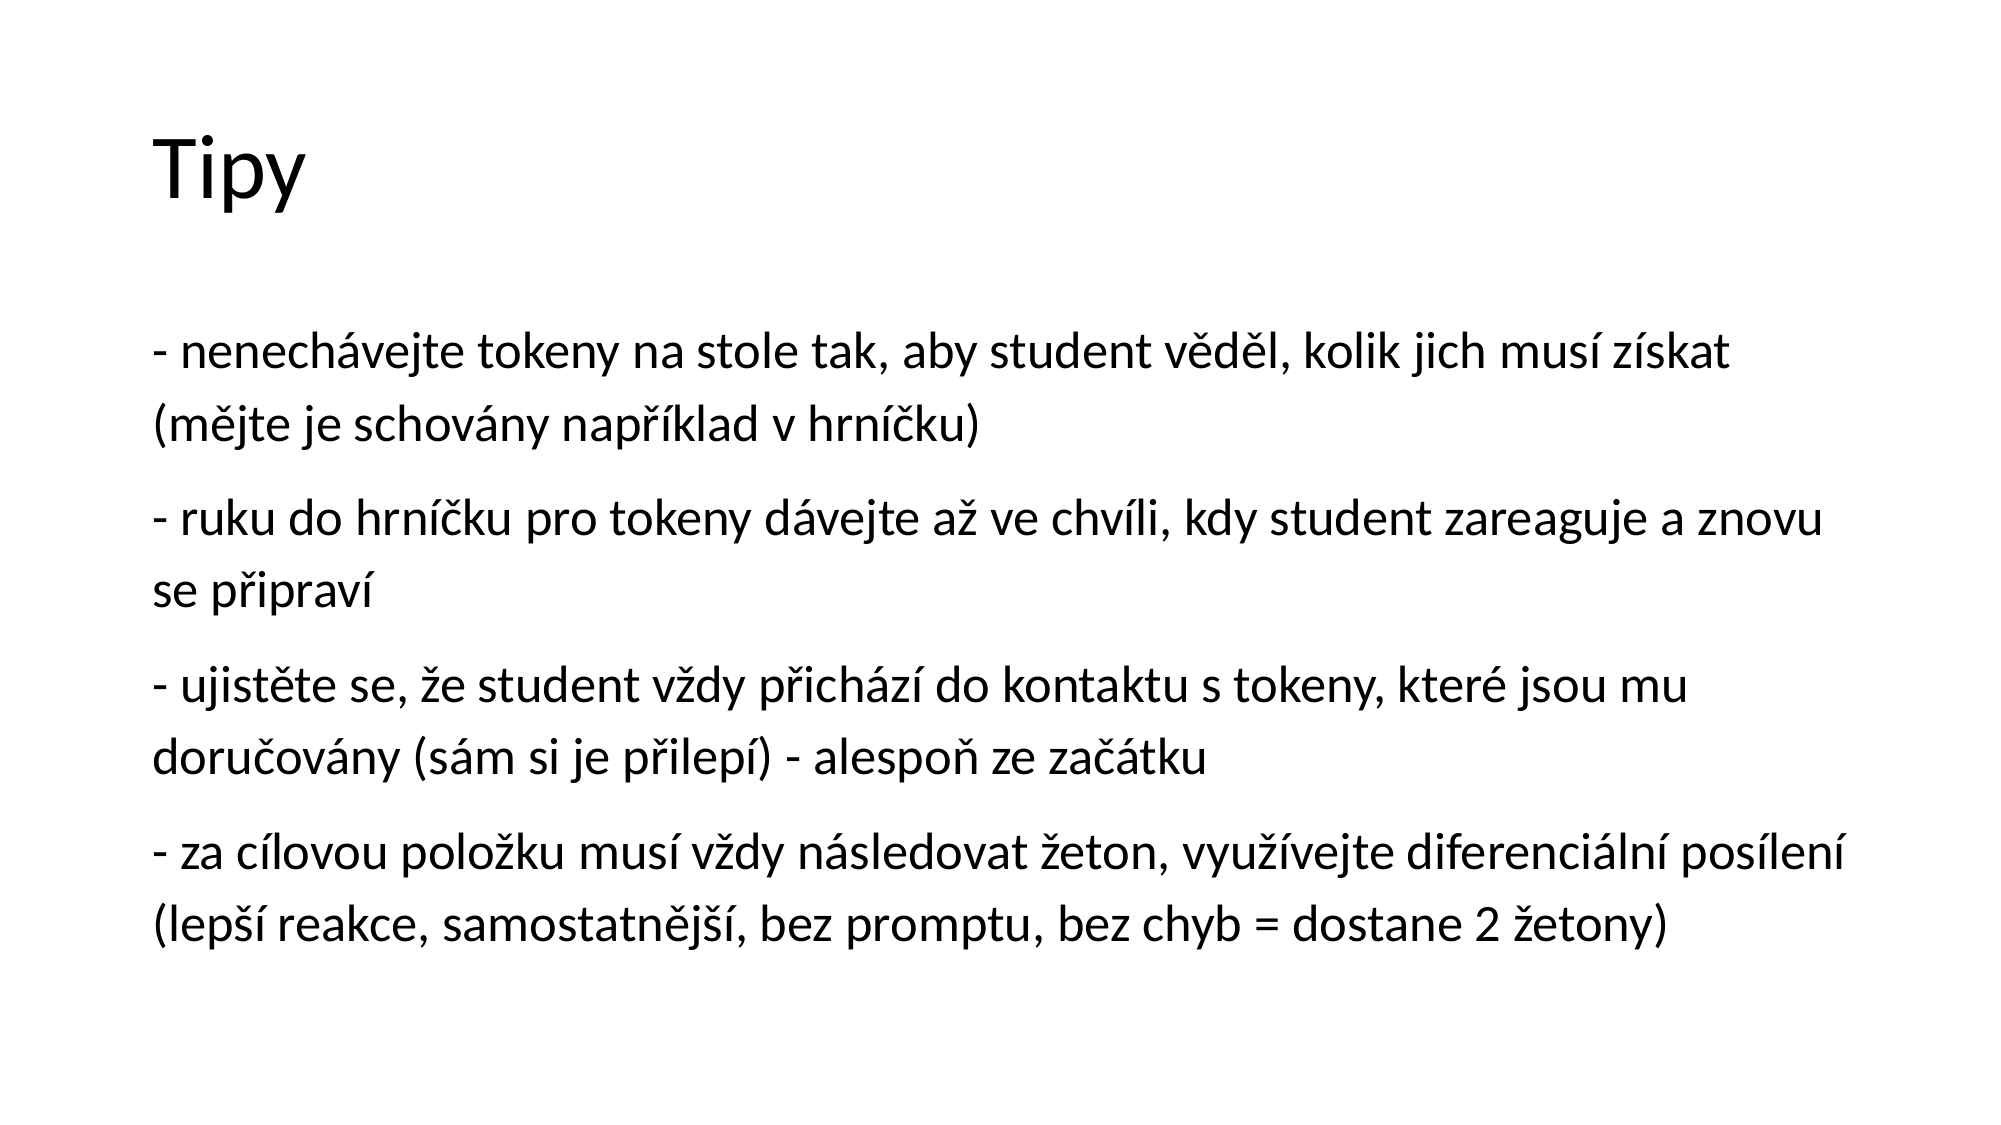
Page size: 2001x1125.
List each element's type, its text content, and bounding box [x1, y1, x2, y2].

list - nenechávejte tokeny na stole tak, aby student věděl, kolik jich musí získat (mějte je schovány například v hrníčku) - ruku do hrníčku pro tokeny dávejte až ve chvíli, kdy student zareaguje a znovu se připraví - ujistěte se, že student vždy přichází do kontaktu s tokeny, které jsou mu doručovány (sám si je přilepí) - alespoň ze začátku - za cílovou položku musí vždy následovat žeton, využívejte diferenciální posílení (lepší reakce, samostatnější, bez promptu, bez chyb = dostane 2 žetony) [137, 299, 1863, 1014]
title Tipy [137, 59, 1863, 278]
